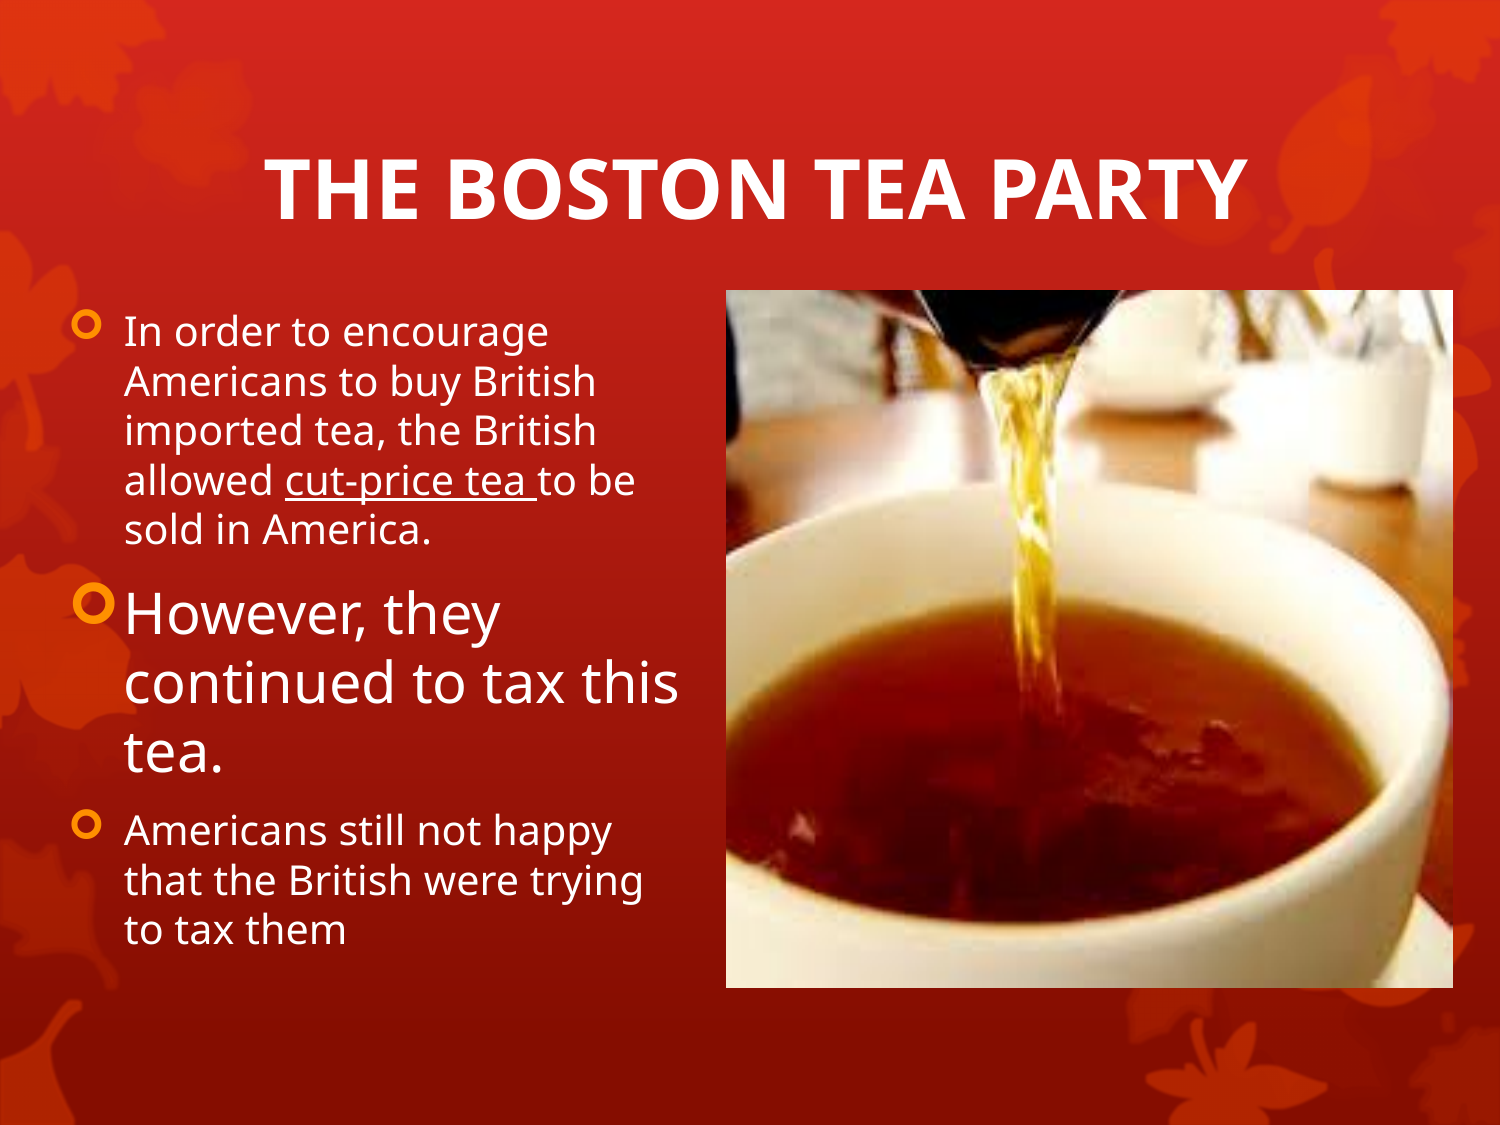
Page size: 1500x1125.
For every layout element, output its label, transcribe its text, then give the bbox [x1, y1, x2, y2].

title THE BOSTON TEA PARTY [135, 110, 1376, 263]
picture [725, 290, 1454, 989]
list In order to encourage Americans to buy British imported tea, the British allowed cut-price tea to be sold in America. However, they continued to tax this tea. Americans still not happy that the British were trying to tax them [53, 296, 703, 962]
